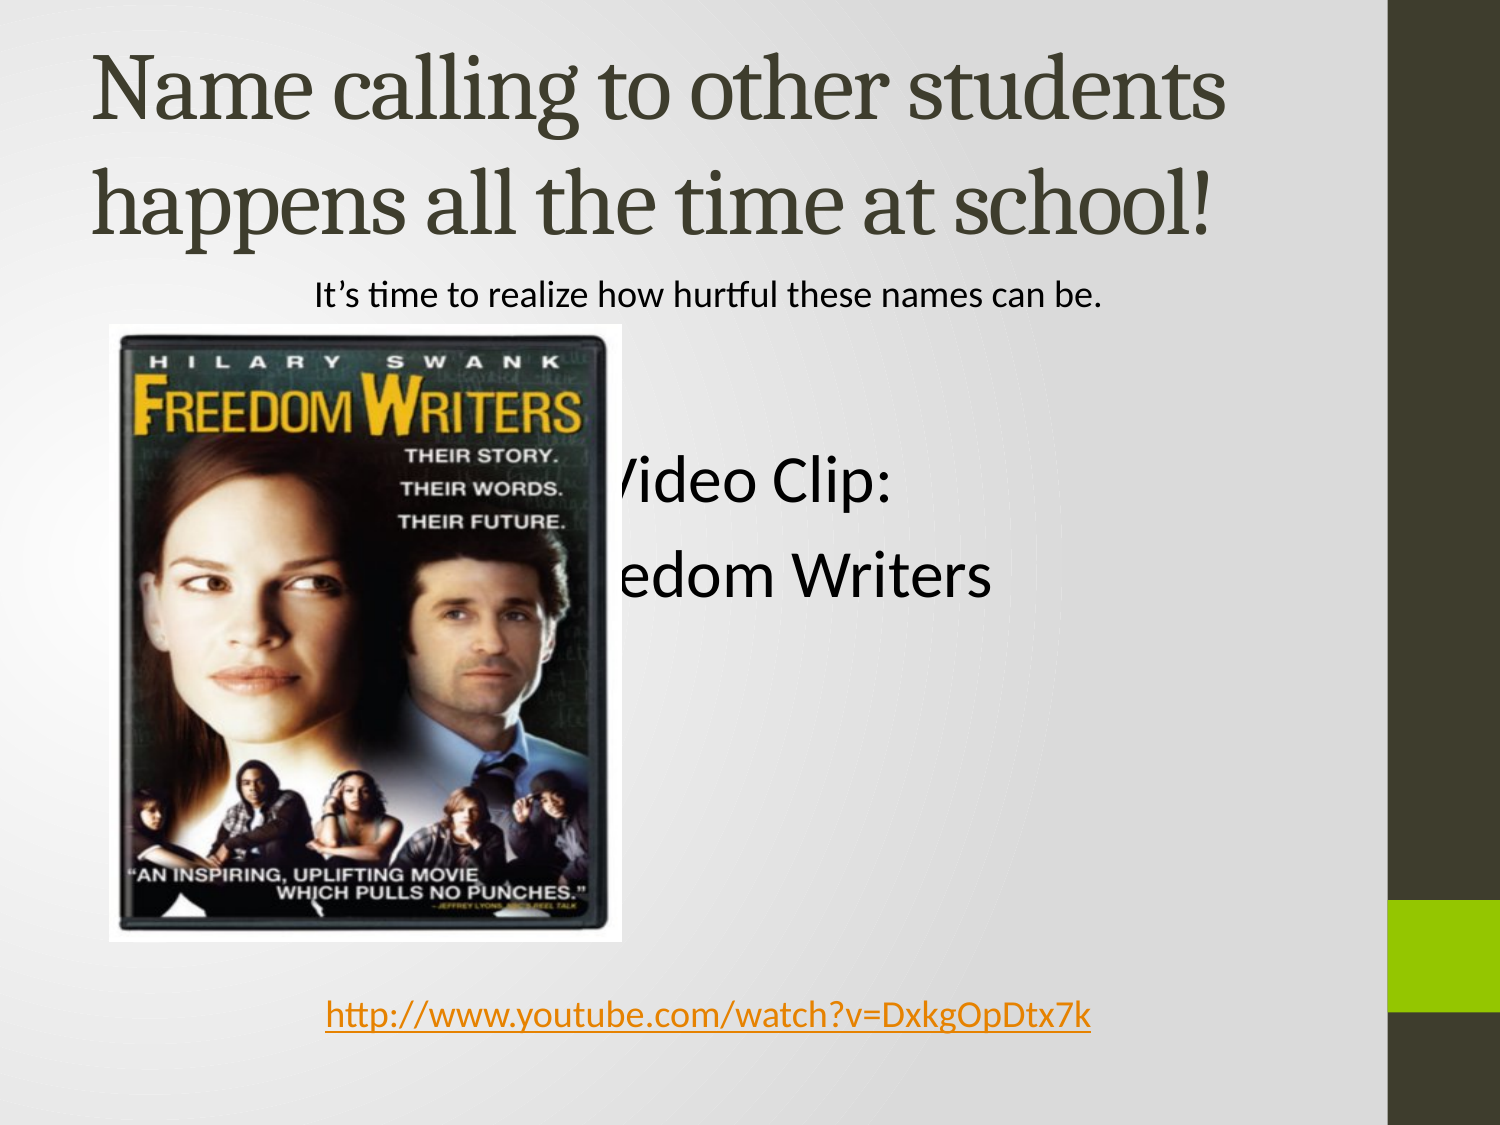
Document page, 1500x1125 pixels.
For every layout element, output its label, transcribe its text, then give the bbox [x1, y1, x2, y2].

list It’s time to realize how hurtful these names can be. Video Clip: Freedom Writers http://www.youtube.com/watch?v=DxkgOpDtx7k [75, 262, 1325, 1050]
picture [108, 324, 623, 942]
title Name calling to other students happens all the time at school! [75, 45, 1325, 233]
